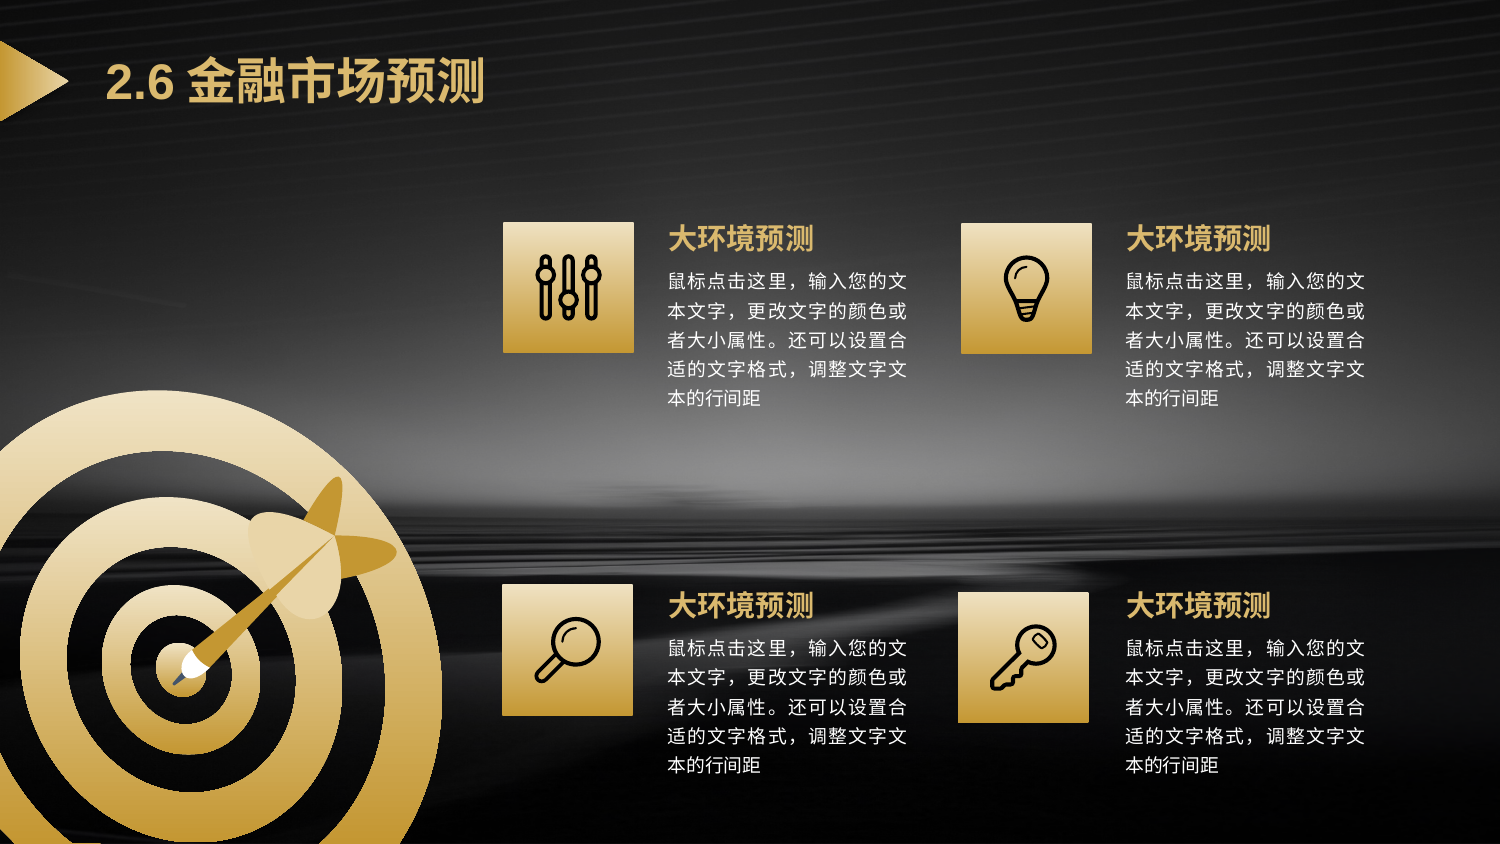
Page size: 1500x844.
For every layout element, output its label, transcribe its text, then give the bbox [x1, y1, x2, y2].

text_box 鼠标点击这里，输入您的文本文字，更改文字的颜色或者大小属性。还可以设置合适的文字格式，调整文字文本的行间距 [1110, 255, 1380, 416]
title 2.6金融市场预测 [90, 48, 1274, 127]
text_box 鼠标点击这里，输入您的文本文字，更改文字的颜色或者大小属性。还可以设置合适的文字格式，调整文字文本的行间距 [1110, 622, 1380, 783]
text_box 鼠标点击这里，输入您的文本文字，更改文字的颜色或者大小属性。还可以设置合适的文字格式，调整文字文本的行间距 [652, 255, 922, 416]
text_box 大环境预测 [1111, 213, 1289, 255]
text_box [961, 223, 1092, 354]
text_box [171, 441, 417, 695]
text_box 大环境预测 [1111, 580, 1289, 622]
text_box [502, 584, 633, 716]
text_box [958, 592, 1089, 723]
text_box 大环境预测 [653, 213, 831, 255]
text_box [503, 222, 634, 353]
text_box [0, 390, 447, 844]
text_box 大环境预测 [653, 580, 831, 622]
text_box 鼠标点击这里，输入您的文本文字，更改文字的颜色或者大小属性。还可以设置合适的文字格式，调整文字文本的行间距 [652, 622, 922, 783]
picture [0, 0, 1500, 844]
